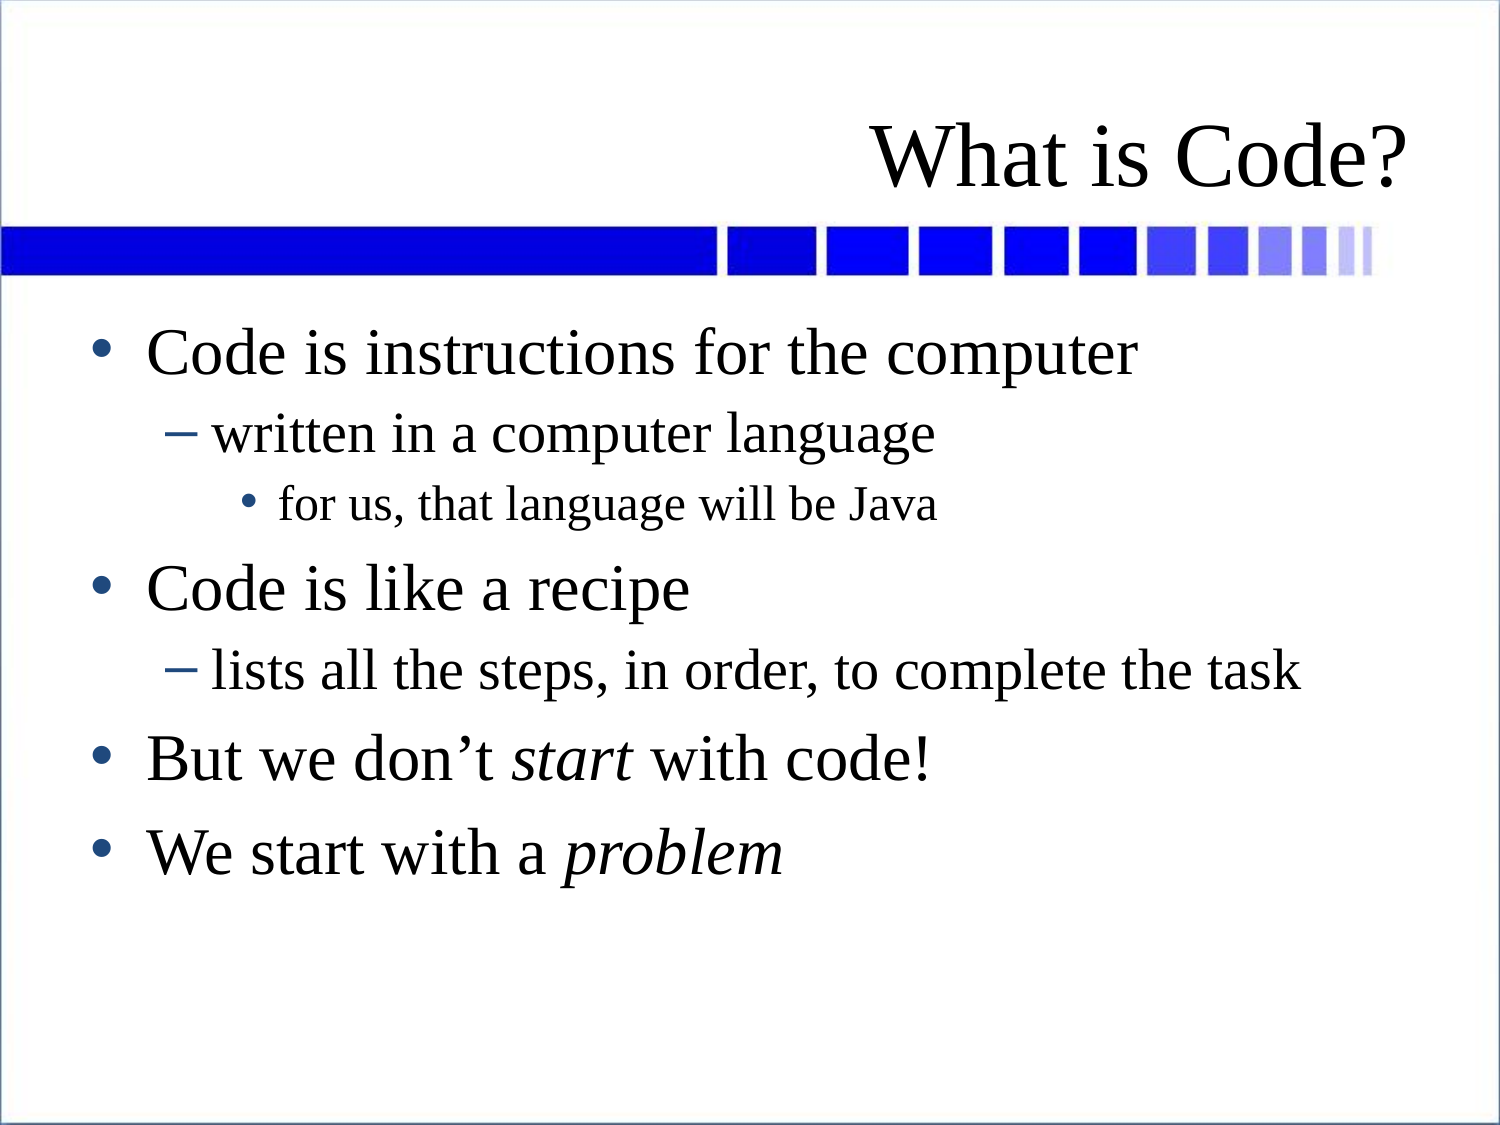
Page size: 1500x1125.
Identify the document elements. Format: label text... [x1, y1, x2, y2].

list Code is instructions for the computer written in a computer language for us, that language will be Java Code is like a recipe lists all the steps, in order, to complete the task But we don’t start with code! We start with a problem [74, 299, 1426, 1063]
title What is Code? [74, 44, 1426, 213]
picture [0, 0, 1500, 1125]
